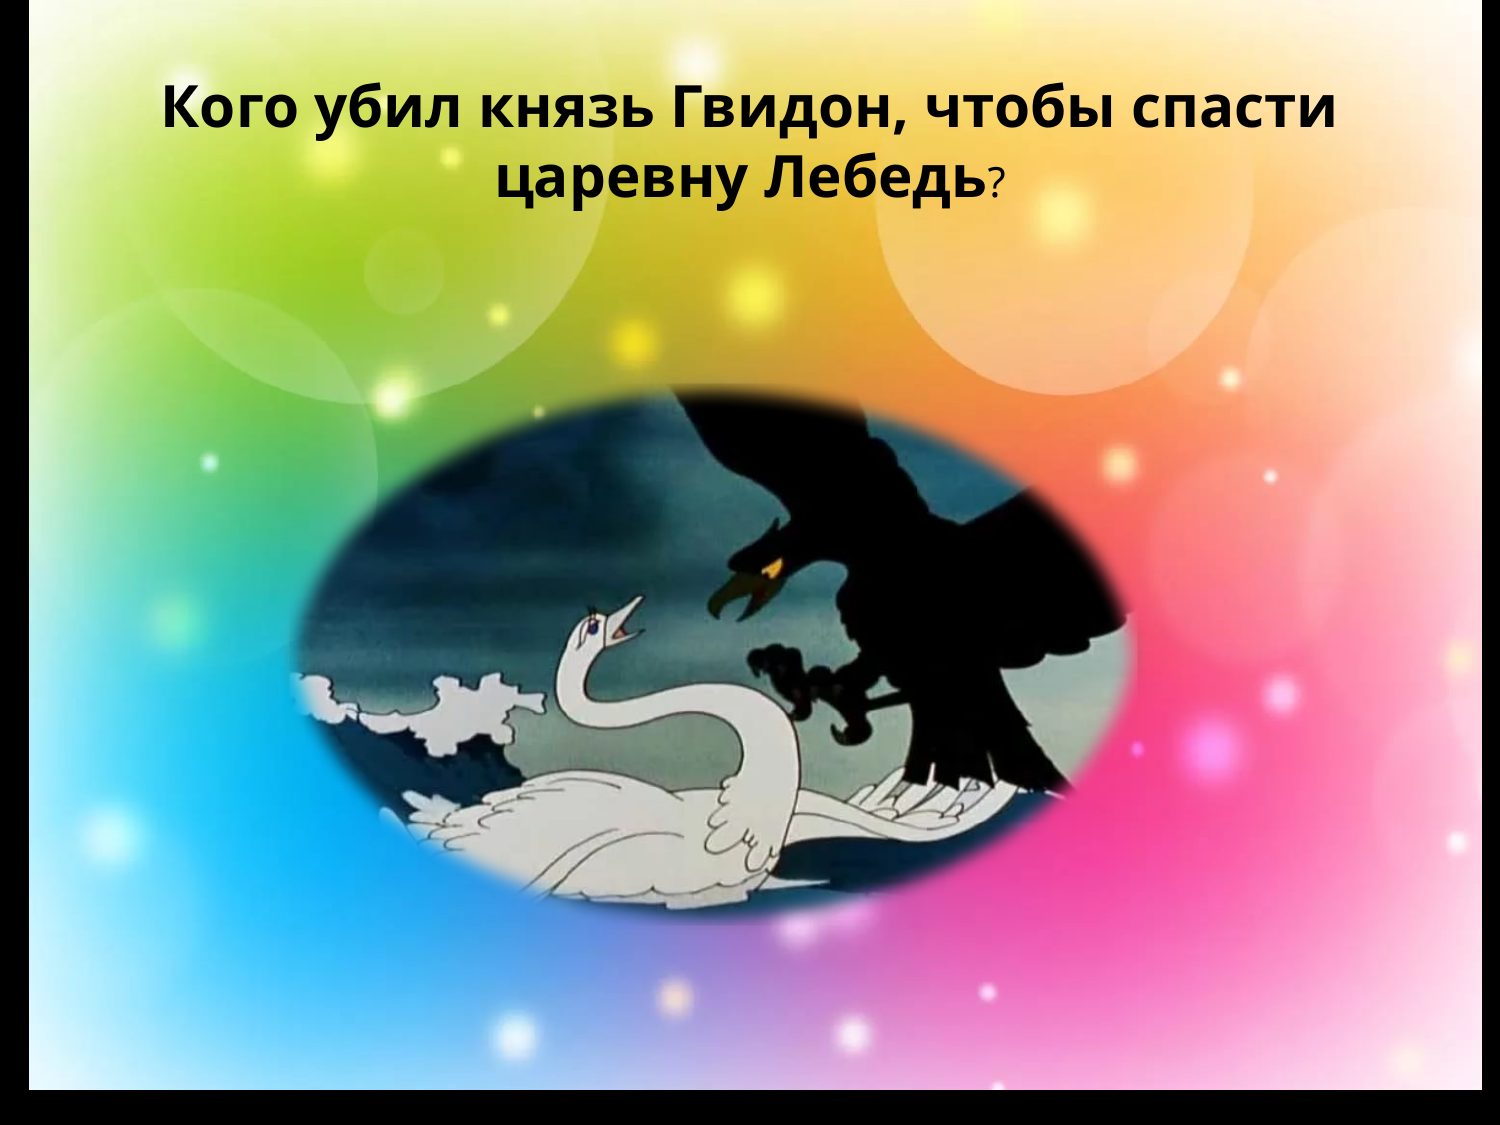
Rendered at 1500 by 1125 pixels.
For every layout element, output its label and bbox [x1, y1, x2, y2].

list [277, 373, 1150, 935]
picture [29, 0, 1483, 1090]
